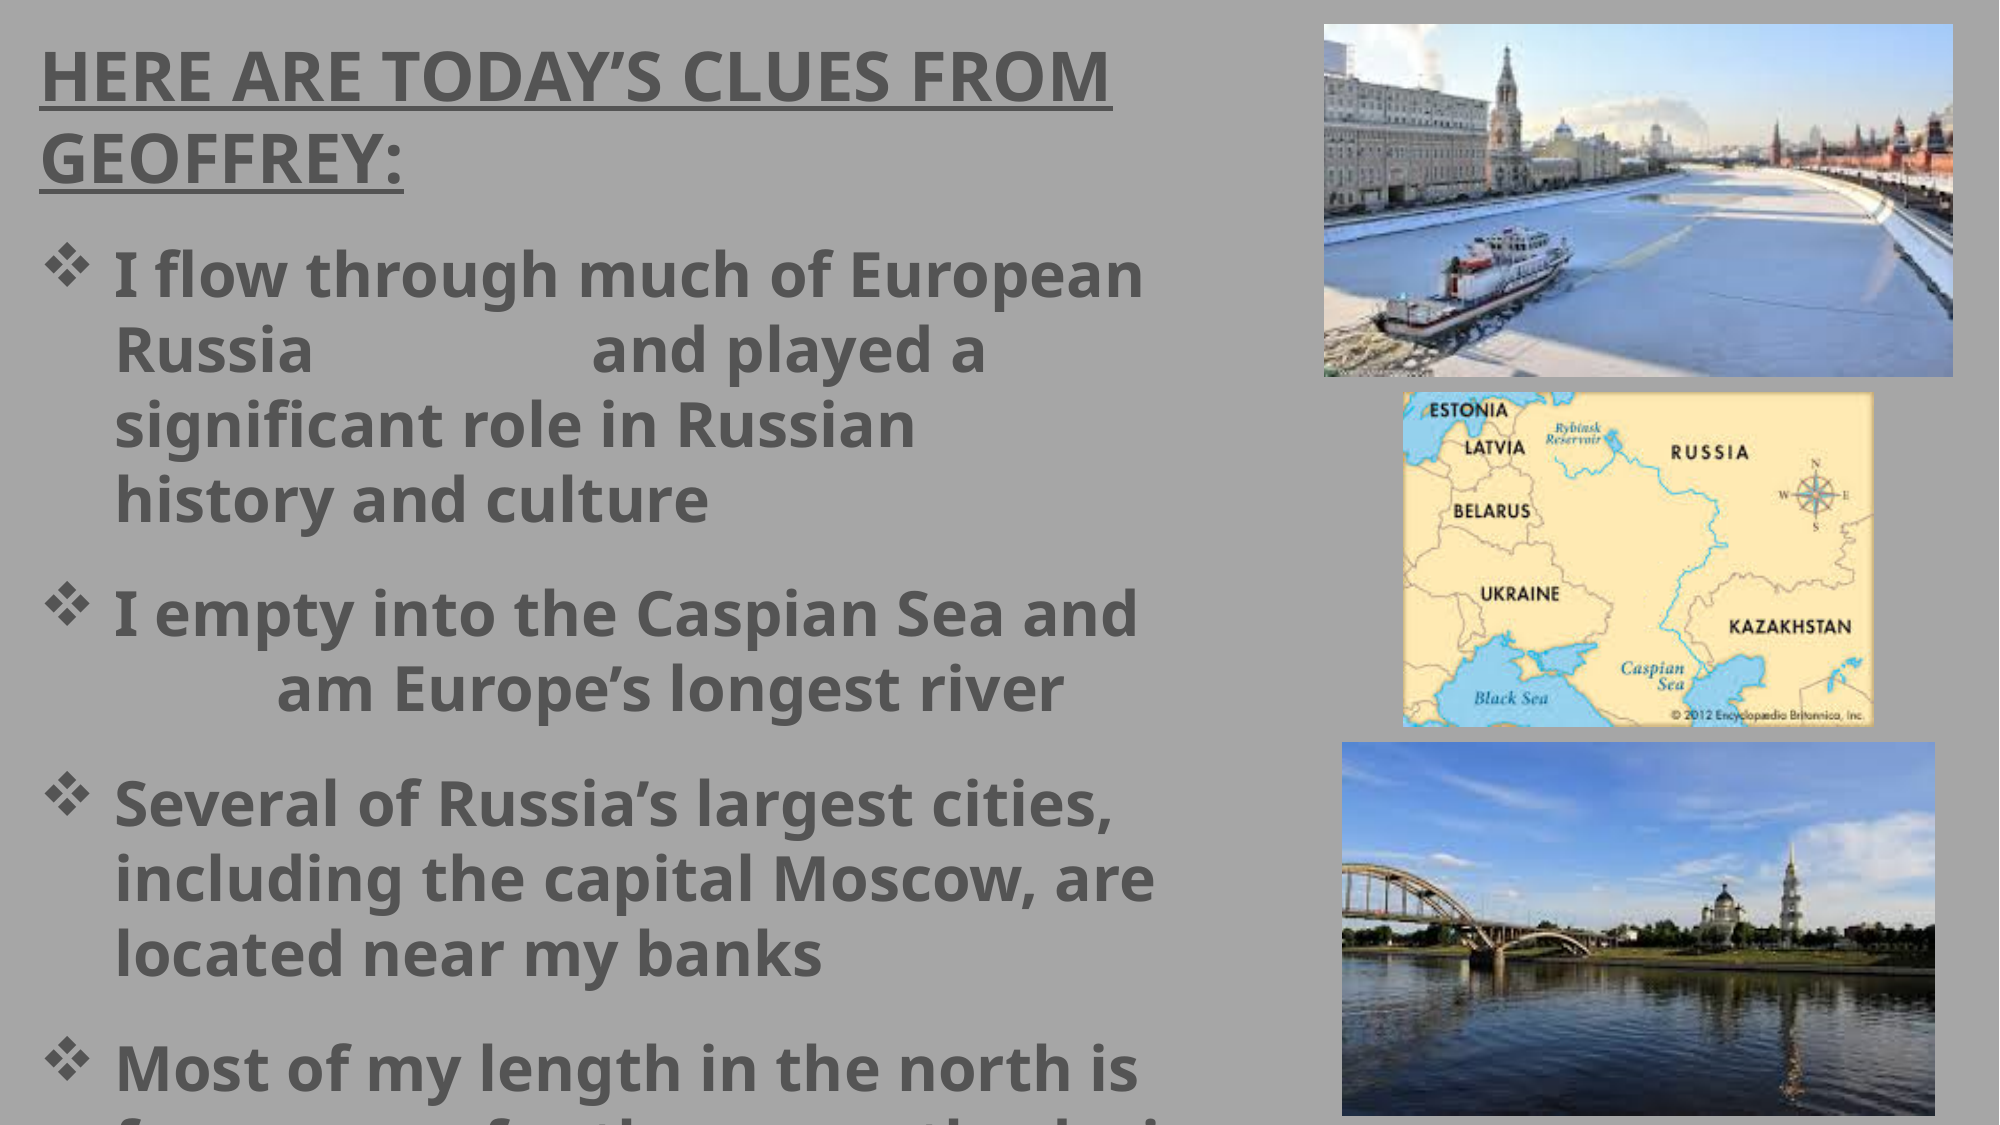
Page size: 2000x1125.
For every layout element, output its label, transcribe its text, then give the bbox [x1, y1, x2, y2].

text_box HERE ARE TODAY’S CLUES FROM GEOFFREY: I flow through much of European Russia and played a significant role in Russian history and culture I empty into the Caspian Sea and am Europe’s longest river Several of Russia’s largest cities, including the capital Moscow, are located near my banks Most of my length in the north is frozen over for three months during the winter WHERE IN THE WORLD IS GEOFFREY? [24, 24, 1288, 1125]
picture [1342, 742, 1935, 1116]
picture [1324, 24, 1953, 377]
picture [1403, 392, 1874, 727]
